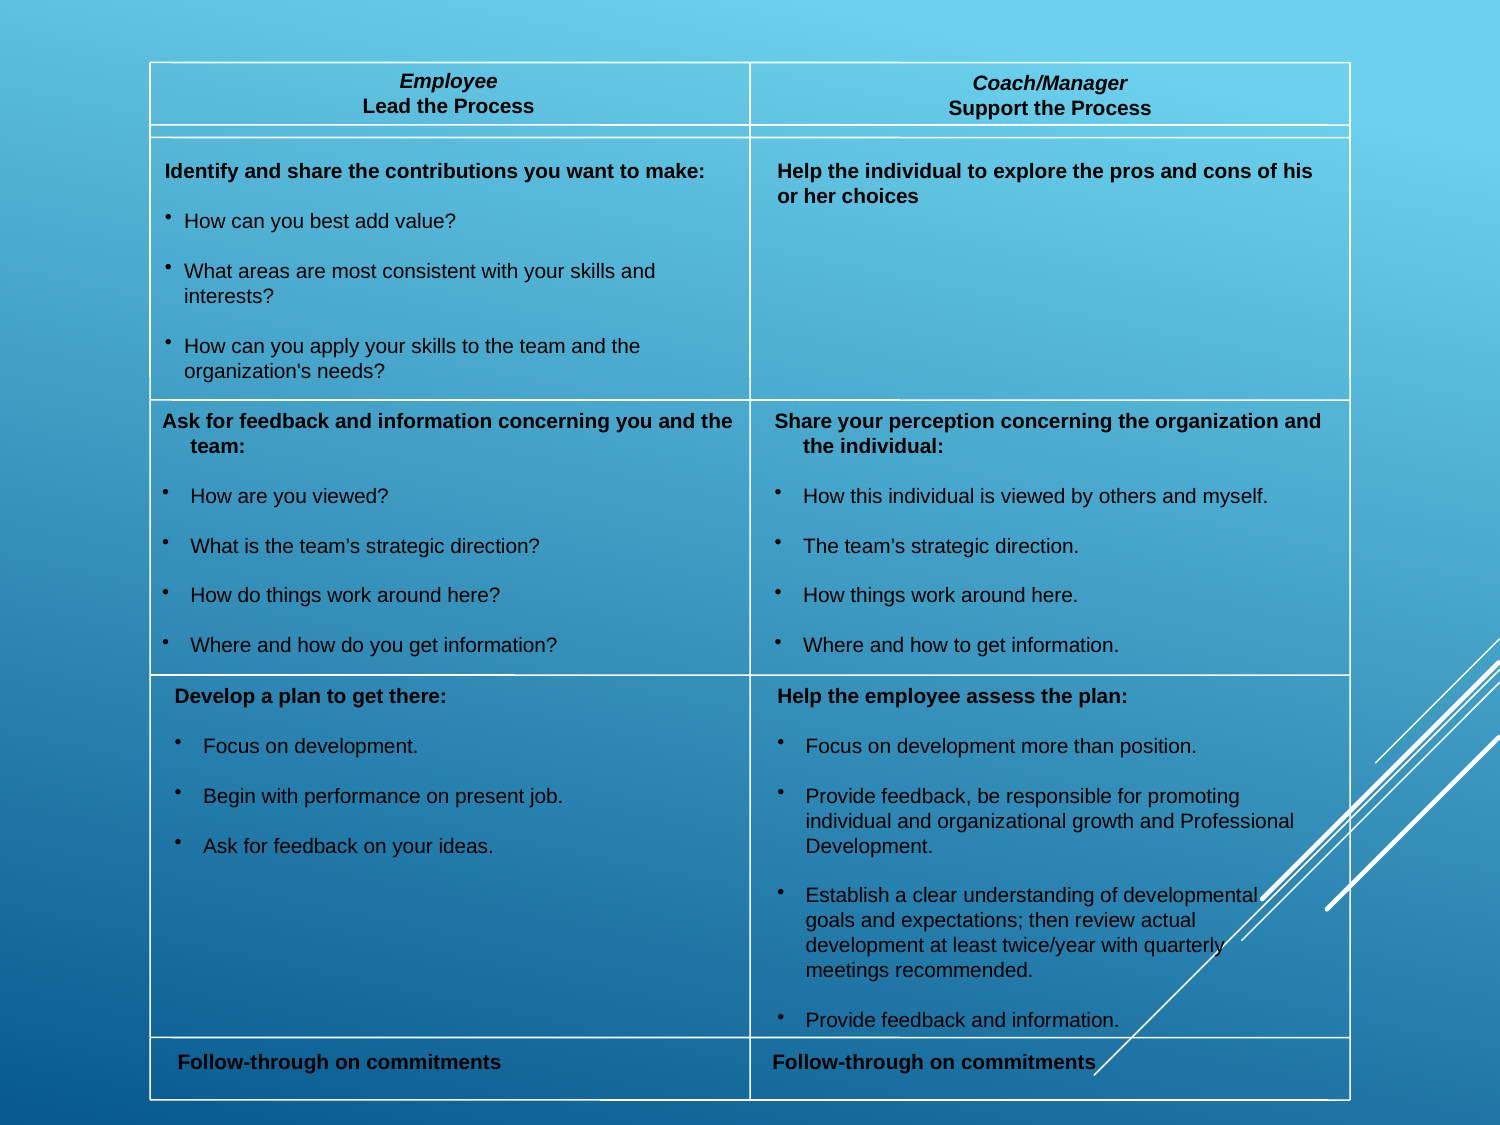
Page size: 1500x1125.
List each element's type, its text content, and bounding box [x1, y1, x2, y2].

text_box Help the employee assess the plan: Focus on development more than position. Provide feedback, be responsible for promoting individual and organizational growth and Professional Development. Establish a clear understanding of developmental goals and expectations; then review actual development at least twice/year with quarterly meetings recommended. Provide feedback and information. [762, 674, 1316, 1037]
text_box Help the individual to explore the pros and cons of his or her choices [762, 149, 1350, 215]
text_box Follow-through on commitments [162, 1024, 643, 1085]
text_box Develop a plan to get there: Focus on development. Begin with performance on present job. Ask for feedback on your ideas. [159, 675, 713, 865]
text_box Coach/Manager Support the Process [924, 63, 1175, 128]
text_box Identify and share the contributions you want to make: How can you best add value? What areas are most consistent with your skills and interests? How can you apply your skills to the team and the organization's needs? [149, 149, 763, 390]
text_box Ask for feedback and information concerning you and the team: How are you viewed? What is the team’s strategic direction? How do things work around here? Where and how do you get information? [147, 399, 759, 665]
text_box Follow-through on commitments [757, 1024, 1238, 1085]
text_box Employee Lead the Process [334, 63, 563, 124]
text_box Share your perception concerning the organization and the individual: How this individual is viewed by others and myself. The team’s strategic direction. How things work around here. Where and how to get information. [759, 399, 1338, 665]
